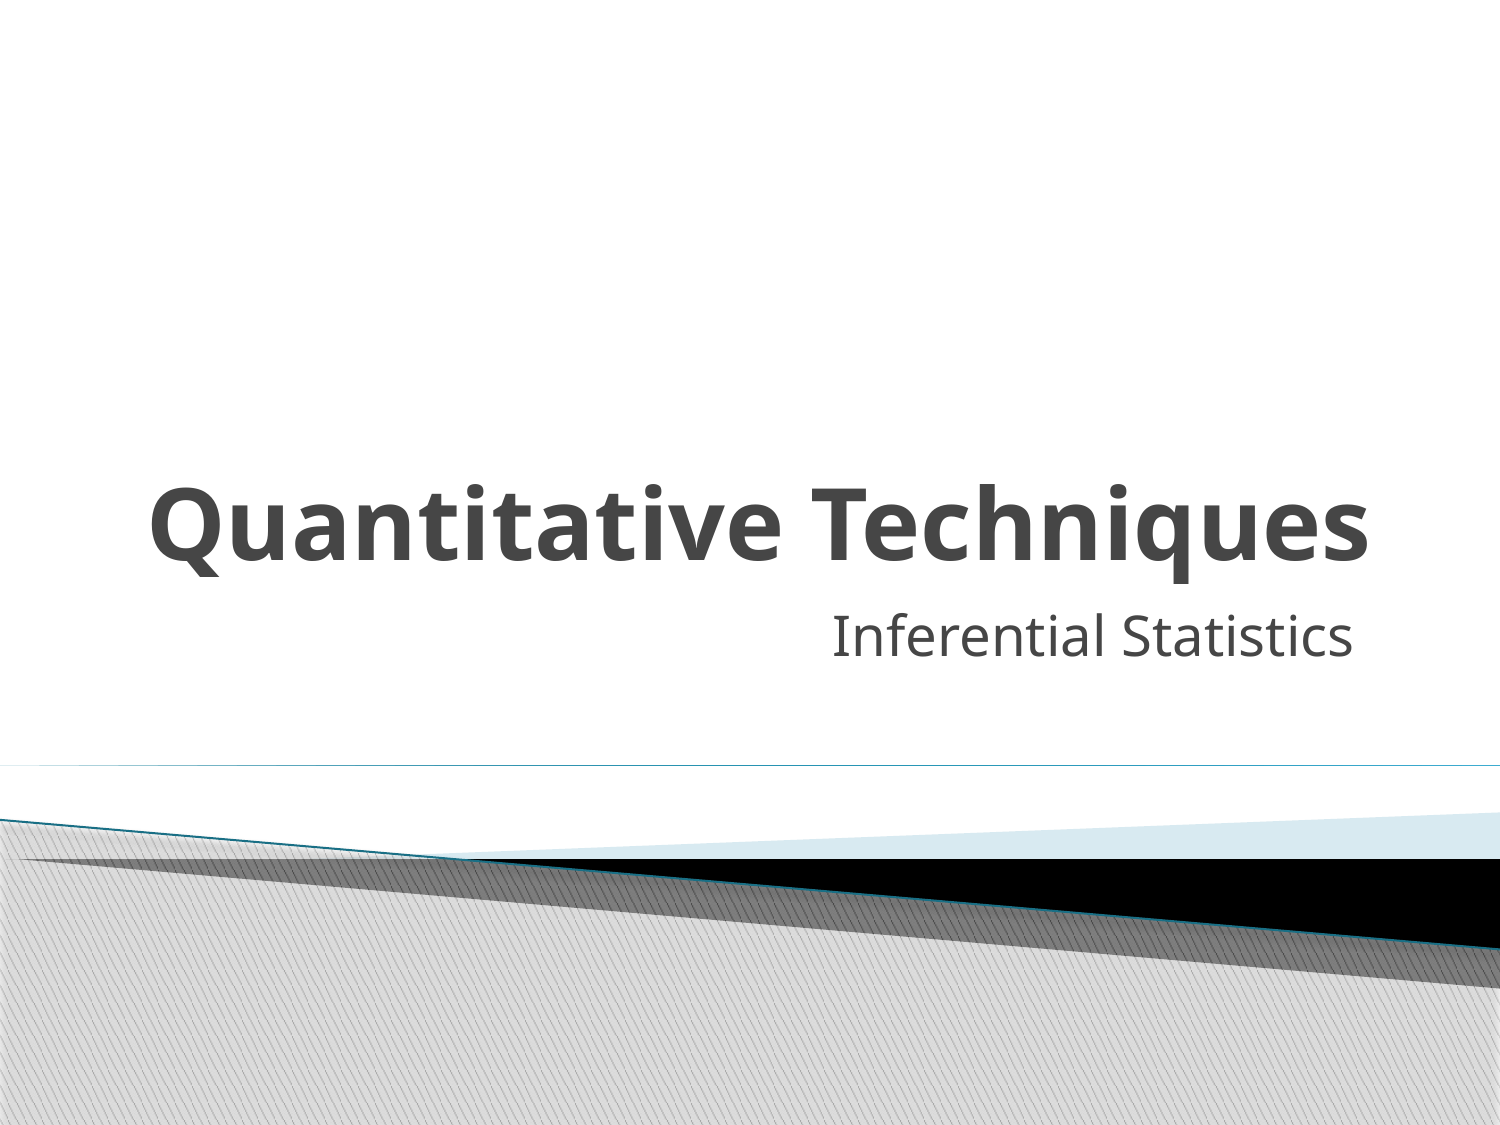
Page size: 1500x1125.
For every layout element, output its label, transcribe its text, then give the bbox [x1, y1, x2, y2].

picture [5, 859, 1500, 989]
title Quantitative Techniques [112, 287, 1388, 588]
subtitle Inferential Statistics [112, 592, 1388, 790]
